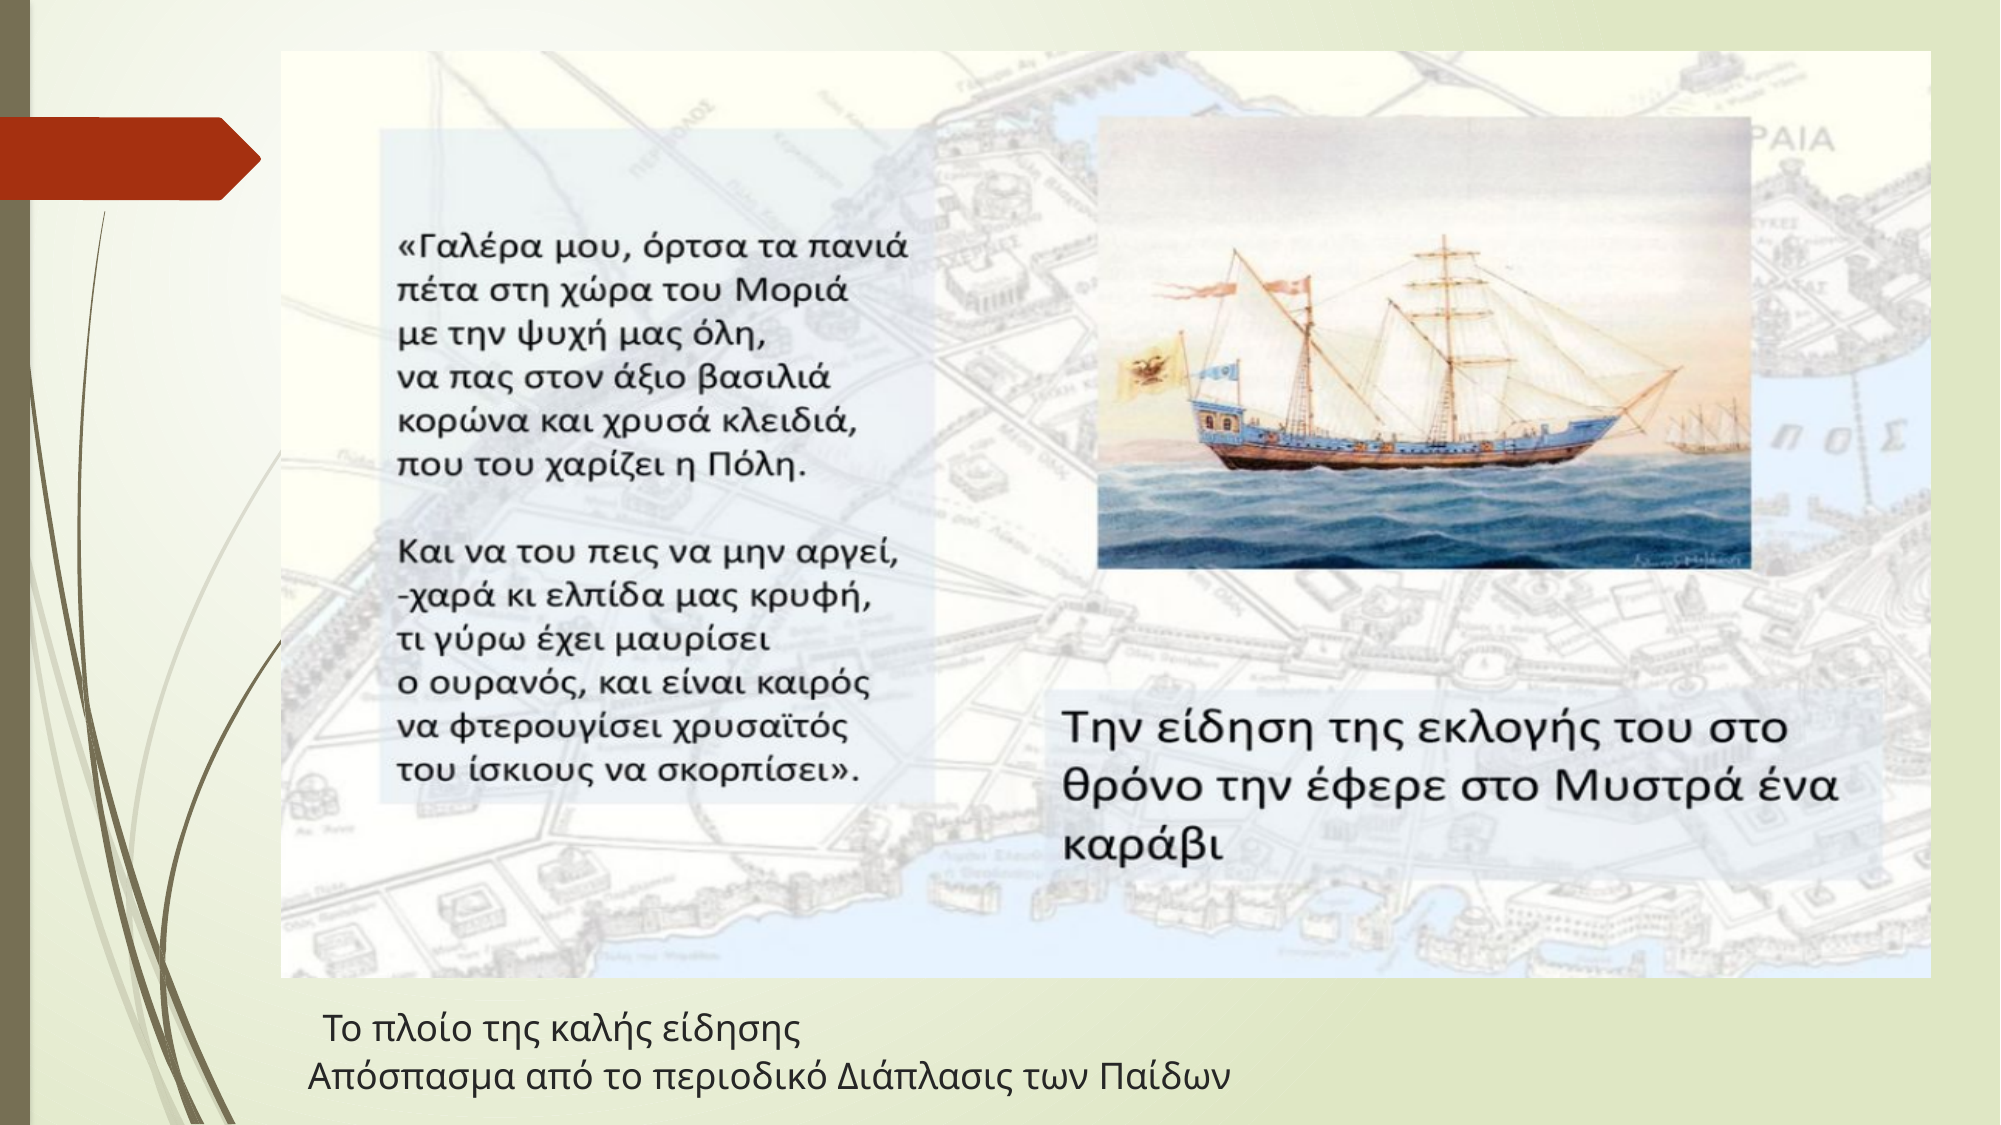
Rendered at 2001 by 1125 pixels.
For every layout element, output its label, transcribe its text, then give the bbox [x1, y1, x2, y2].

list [281, 51, 1931, 978]
title Το πλοίο της καλής είδησης Απόσπασμα από το περιοδικό Διάπλασις των Παίδων [292, 985, 1872, 1106]
